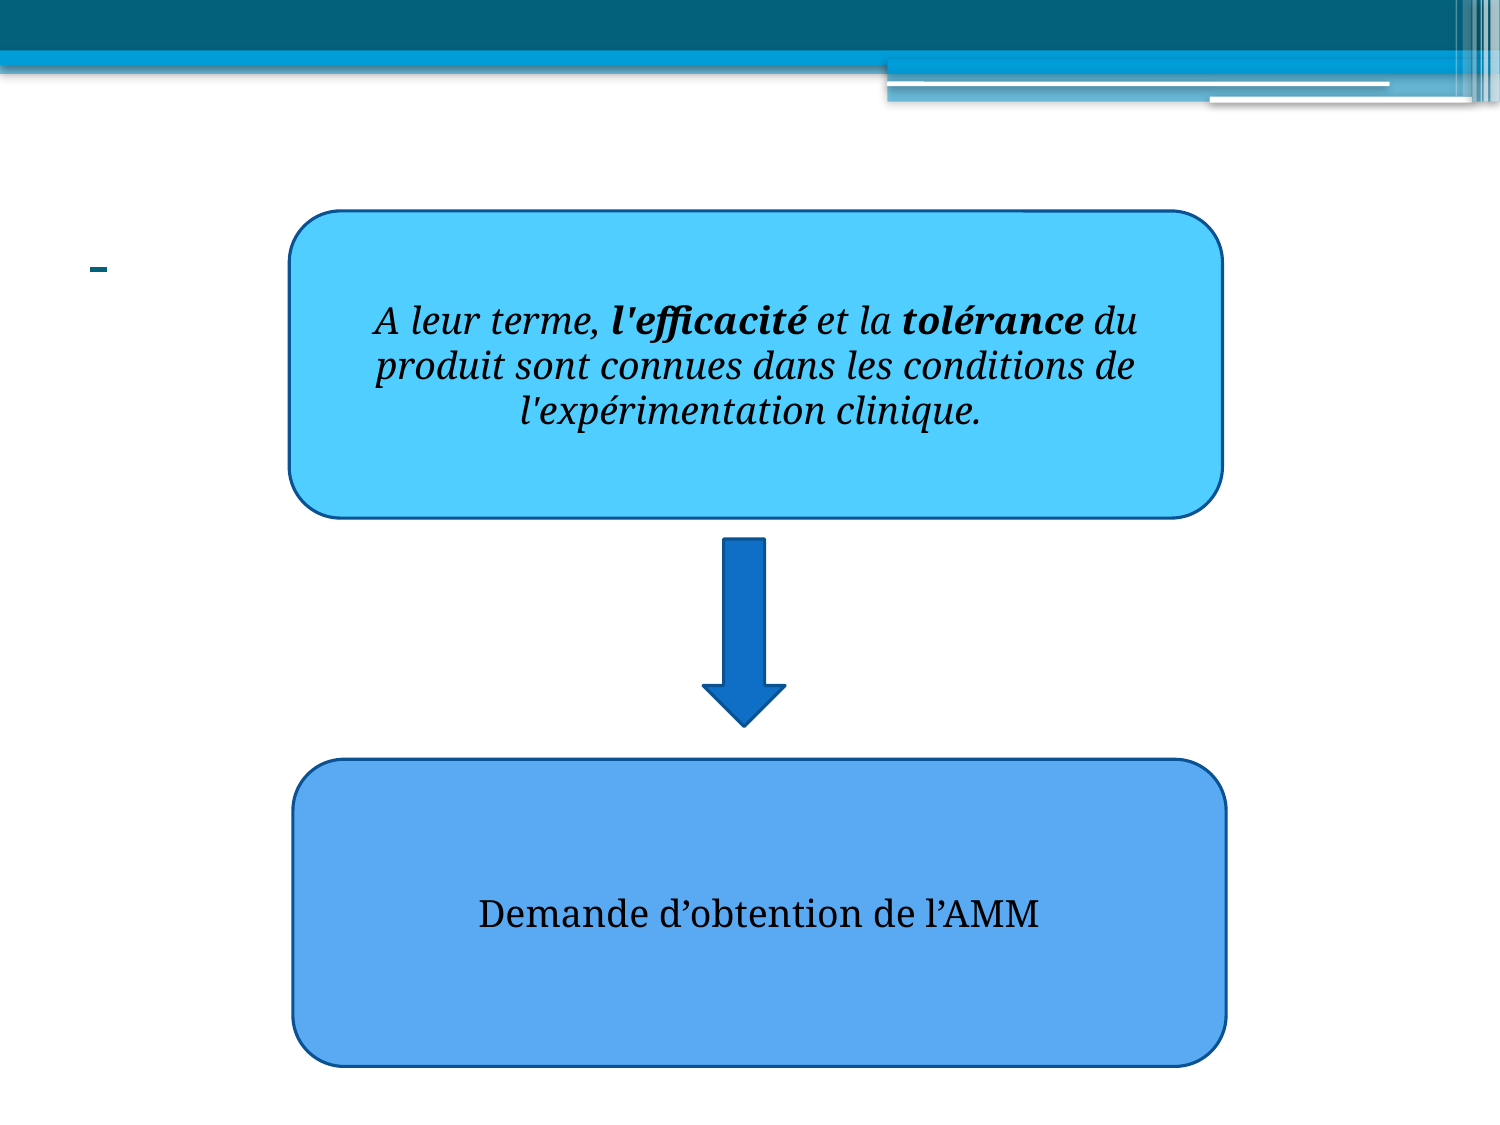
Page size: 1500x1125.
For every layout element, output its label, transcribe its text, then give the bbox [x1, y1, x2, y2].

title [75, 187, 1425, 363]
text_box [701, 537, 787, 728]
text_box A leur terme, l'efficacité et la tolérance du produit sont connues dans les conditions de l'expérimentation clinique. [287, 209, 1225, 520]
text_box Demande d’obtention de l’AMM [291, 757, 1228, 1068]
